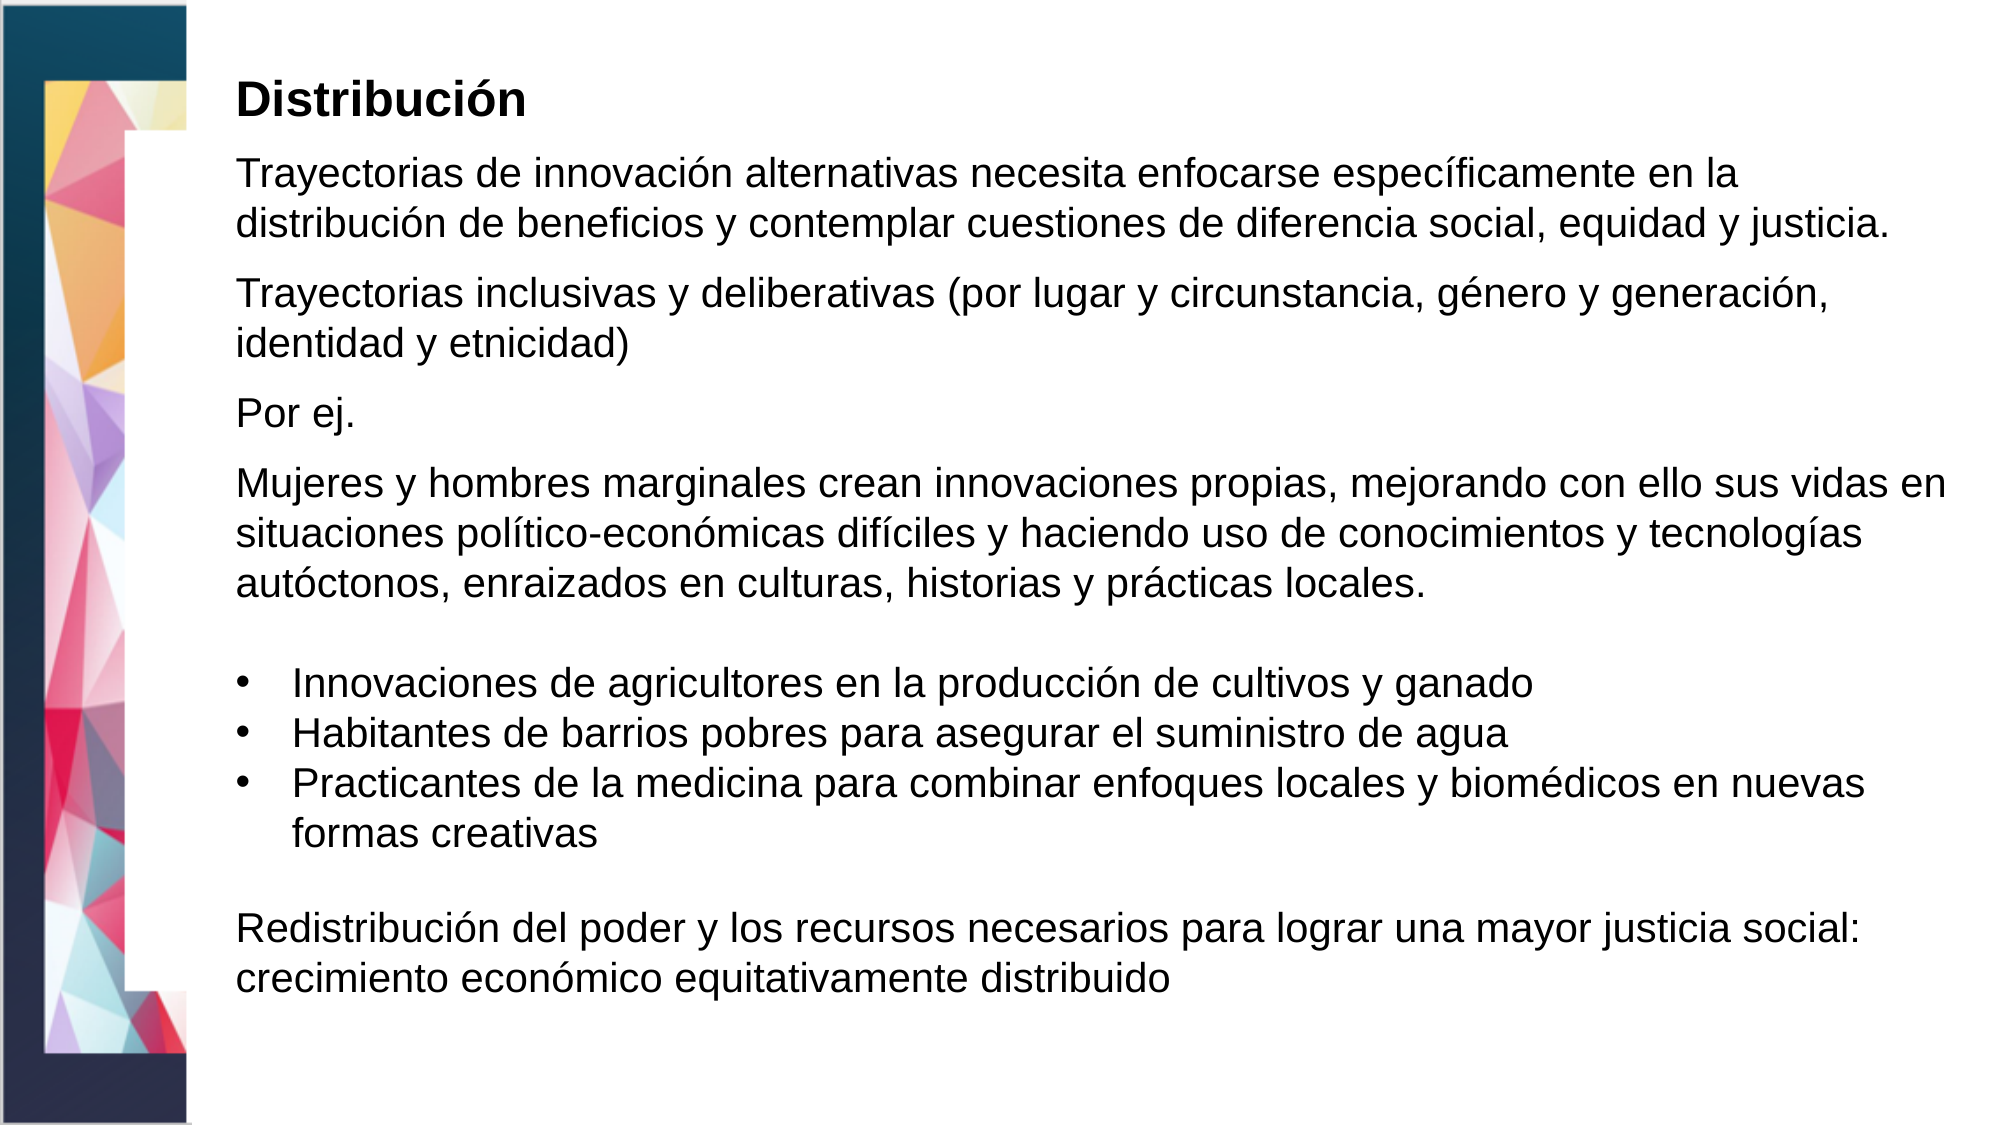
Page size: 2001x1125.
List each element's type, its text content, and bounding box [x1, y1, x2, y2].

text_box Distribución Trayectorias de innovación alternativas necesita enfocarse específicamente en la distribución de beneficios y contemplar cuestiones de diferencia social, equidad y justicia. Trayectorias inclusivas y deliberativas (por lugar y circunstancia, género y generación, identidad y etnicidad) Por ej. Mujeres y hombres marginales crean innovaciones propias, mejorando con ello sus vidas en situaciones político-económicas difíciles y haciendo uso de conocimientos y tecnologías autóctonos, enraizados en culturas, historias y prácticas locales. Innovaciones de agricultores en la producción de cultivos y ganado Habitantes de barrios pobres para asegurar el suministro de agua Practicantes de la medicina para combinar enfoques locales y biomédicos en nuevas formas creativas Redistribución del poder y los recursos necesarios para lograr una mayor justicia social: crecimiento económico equitativamente distribuido [220, 58, 1974, 1009]
picture [0, 0, 193, 1125]
